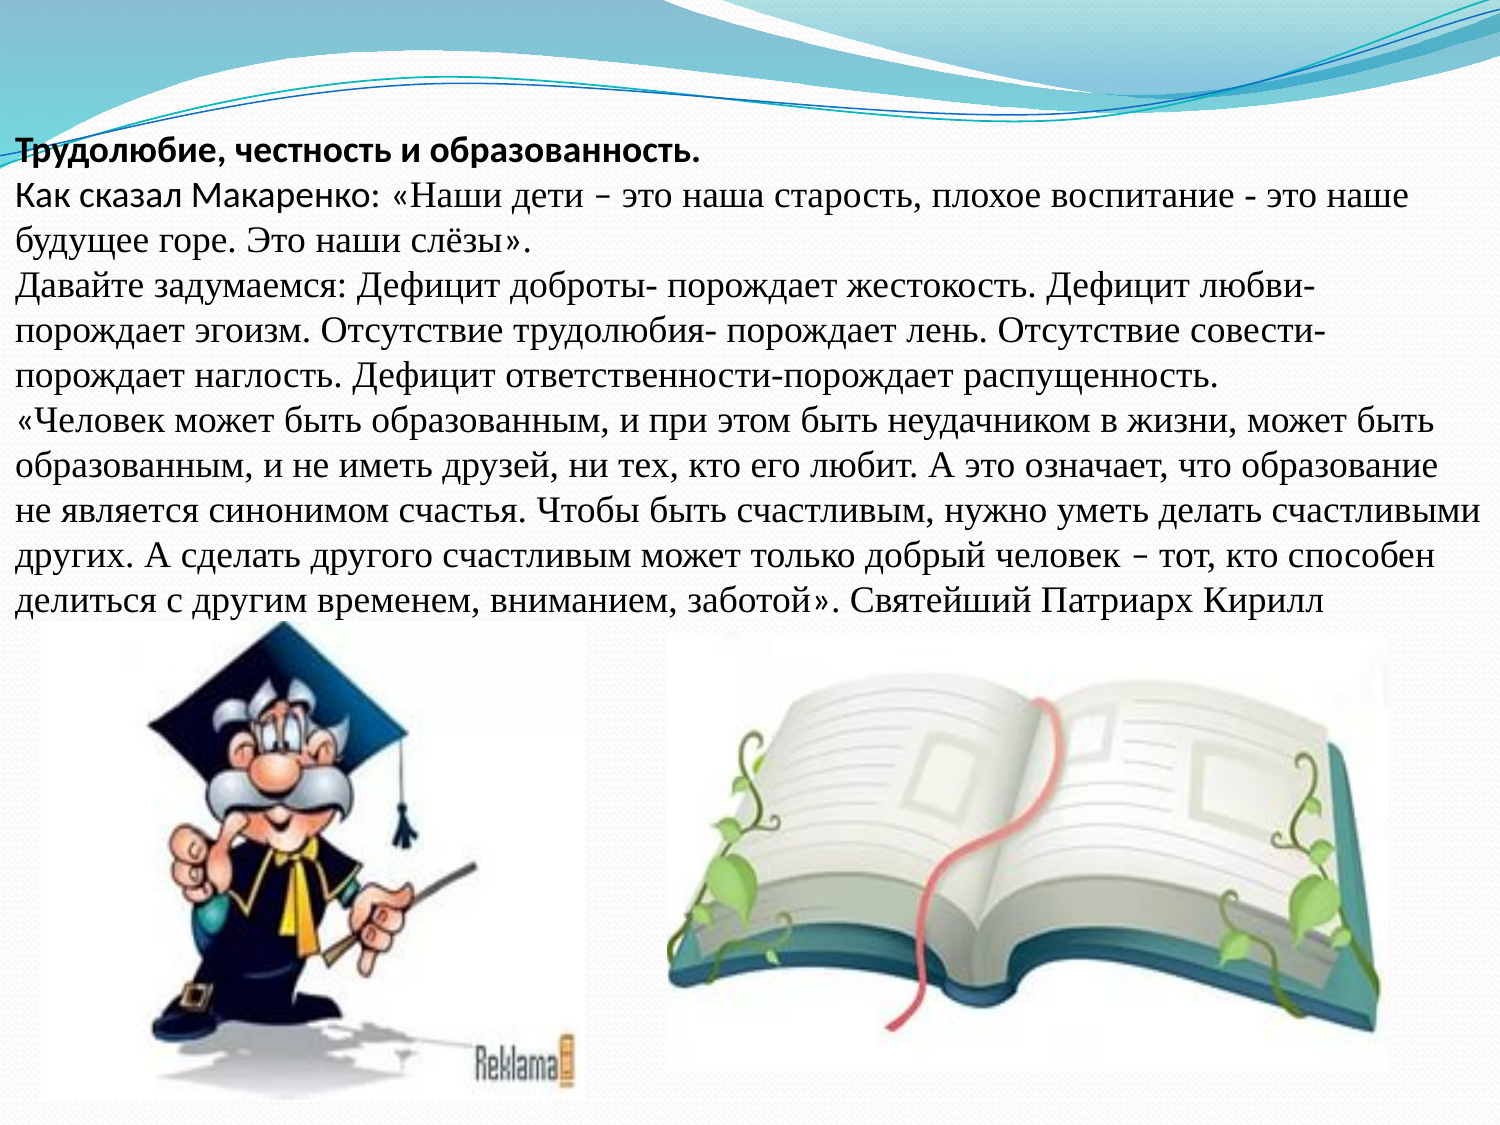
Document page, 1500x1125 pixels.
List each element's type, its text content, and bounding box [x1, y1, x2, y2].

picture [41, 621, 585, 1100]
text_box Трудолюбие, честность и образованность. Как сказал Макаренко: «Наши дети – это наша старость, плохое воспитание - это наше будущее горе. Это наши слёзы». Давайте задумаемся: Дефицит доброты- порождает жестокость. Дефицит любви- порождает эгоизм. Отсутствие трудолюбия- порождает лень. Отсутствие совести- порождает наглость. Дефицит ответственности-порождает распущенность. «Человек может быть образованным, и при этом быть неудачником в жизни, может быть образованным, и не иметь друзей, ни тех, кто его любит. А это означает, что образование не является синонимом счастья. Чтобы быть счастливым, нужно уметь делать счастливыми других. А сделать другого счастливым может только добрый человек – тот, кто способен делиться с другим временем, вниманием, заботой». Святейший Патриарх Кирилл [0, 116, 1500, 627]
picture [667, 633, 1389, 1071]
